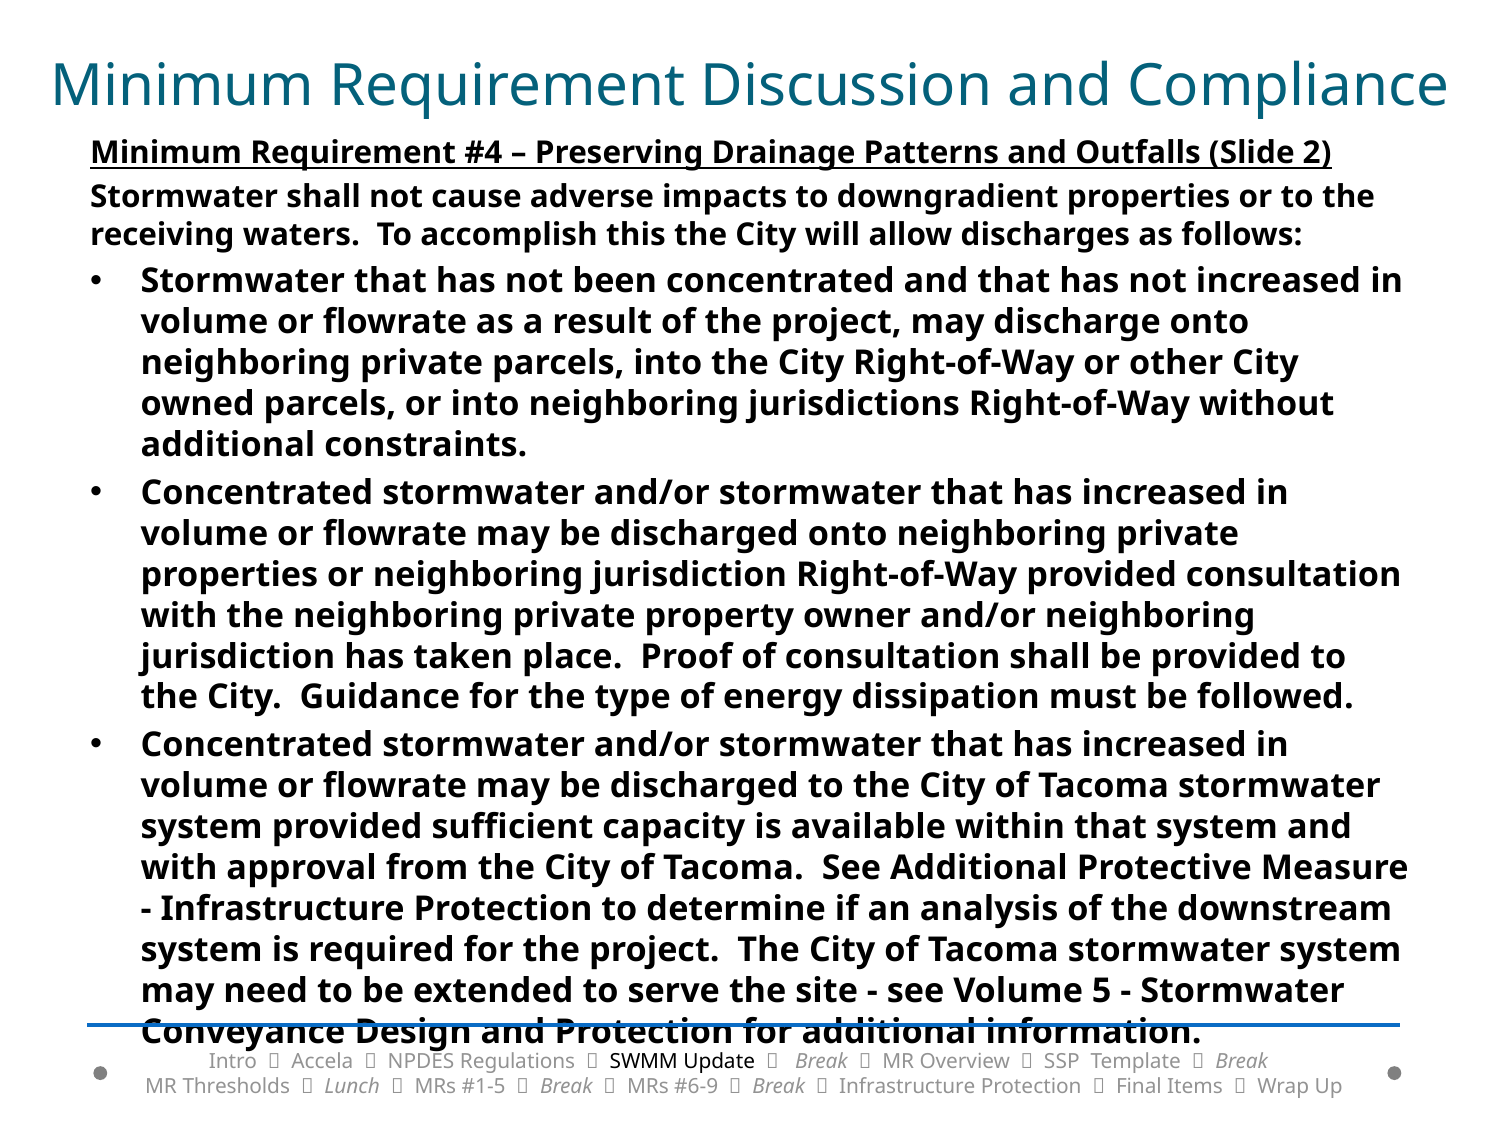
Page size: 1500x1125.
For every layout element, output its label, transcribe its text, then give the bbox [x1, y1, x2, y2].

list Minimum Requirement #4 – Preserving Drainage Patterns and Outfalls (Slide 2) Stormwater shall not cause adverse impacts to downgradient properties or to the receiving waters. To accomplish this the City will allow discharges as follows: Stormwater that has not been concentrated and that has not increased in volume or flowrate as a result of the project, may discharge onto neighboring private parcels, into the City Right-of-Way or other City owned parcels, or into neighboring jurisdictions Right-of-Way without additional constraints. Concentrated stormwater and/or stormwater that has increased in volume or flowrate may be discharged onto neighboring private properties or neighboring jurisdiction Right-of-Way provided consultation with the neighboring private property owner and/or neighboring jurisdiction has taken place. Proof of consultation shall be provided to the City. Guidance for the type of energy dissipation must be followed. Concentrated stormwater and/or stormwater that has increased in volume or flowrate may be discharged to the City of Tacoma stormwater system provided sufficient capacity is available within that system and with approval from the City of Tacoma. See Additional Protective Measure - Infrastructure Protection to determine if an analysis of the downstream system is required for the project. The City of Tacoma stormwater system may need to be extended to serve the site - see Volume 5 - Stormwater Conveyance Design and Protection for additional information. [75, 125, 1425, 1063]
title Minimum Requirement Discussion and Compliance [0, 0, 1500, 125]
footer Intro  Accela  NPDES Regulations  SWMM Update  Break  MR Overview  SSP Template  Break MR Thresholds  Lunch  MRs #1-5  Break  MRs #6-9  Break  Infrastructure Protection  Final Items  Wrap Up [108, 1042, 1388, 1103]
